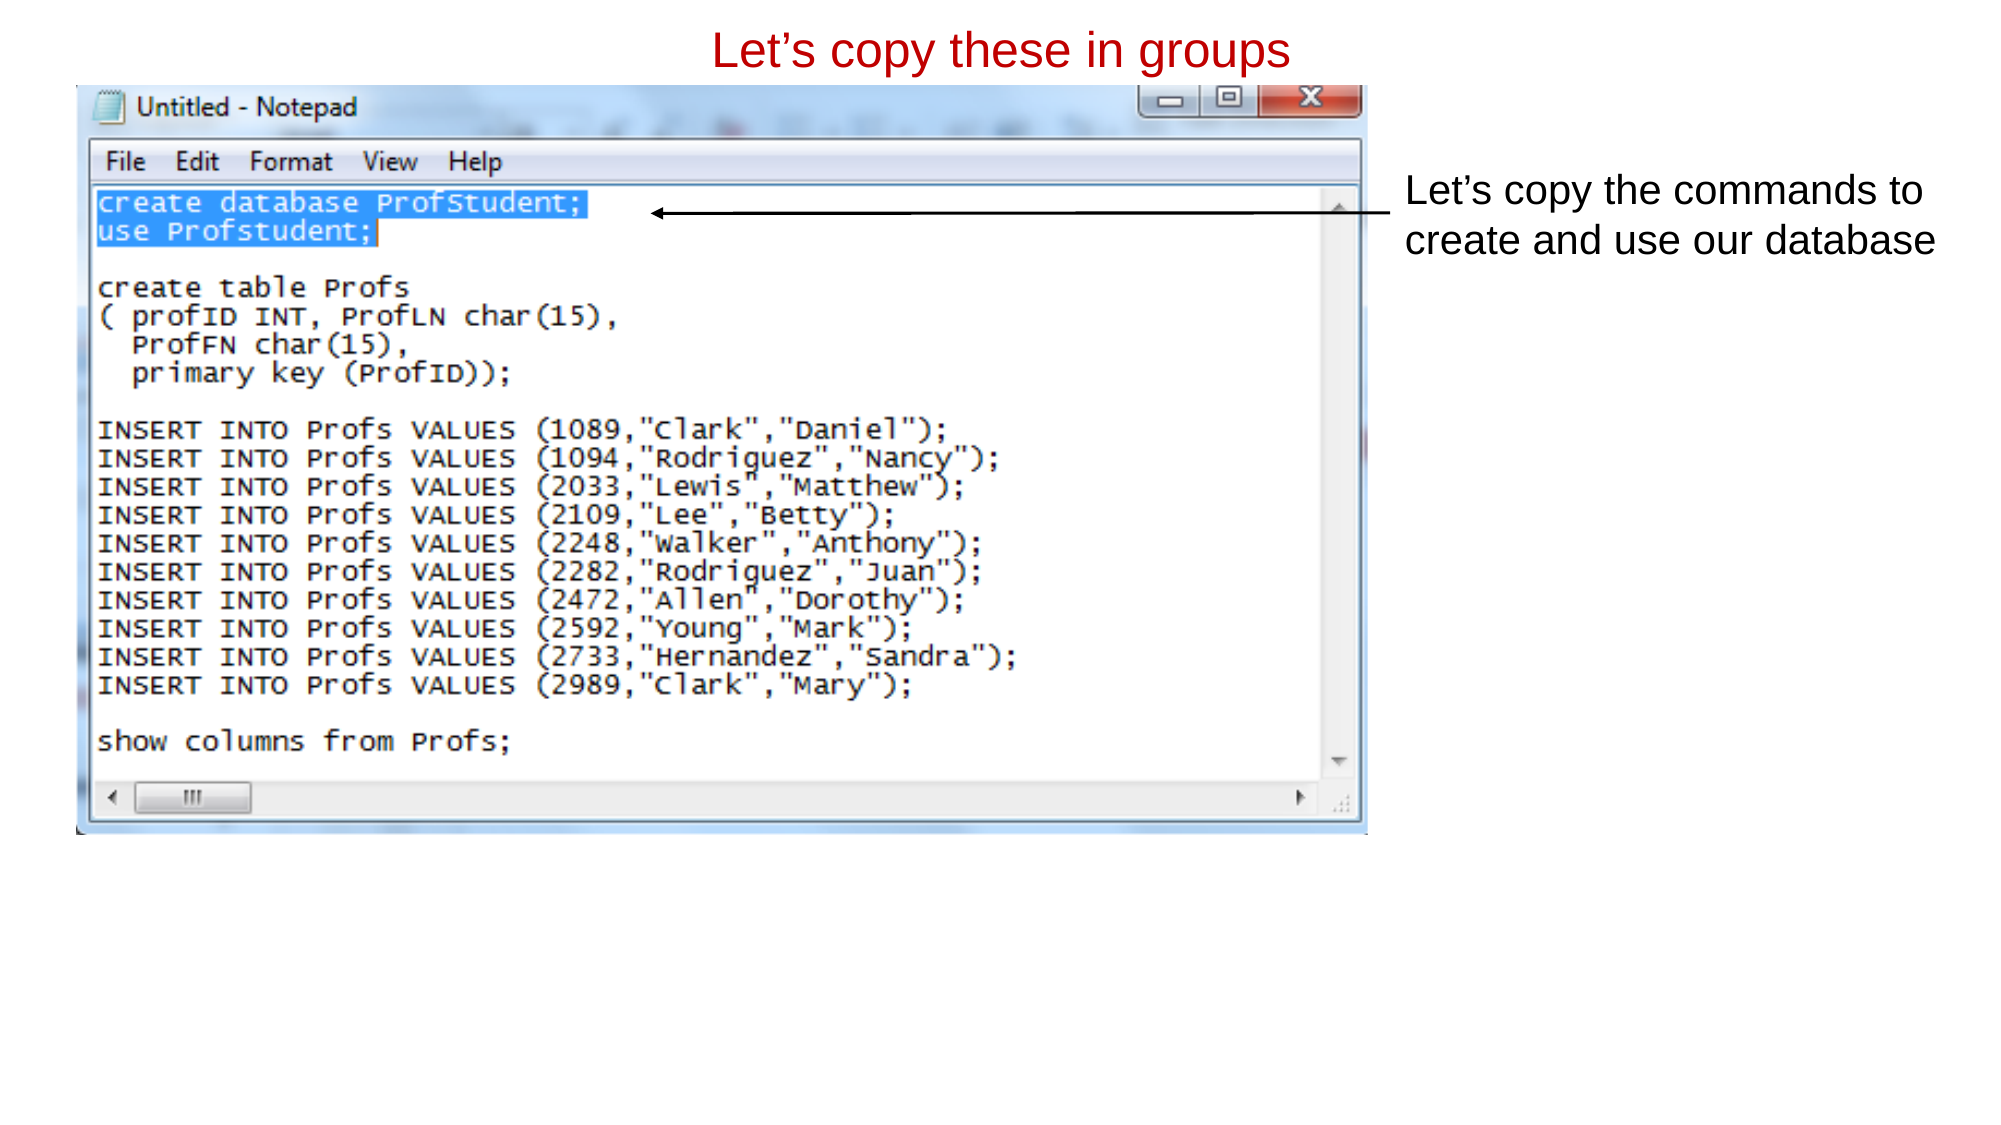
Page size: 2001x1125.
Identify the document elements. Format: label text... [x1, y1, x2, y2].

text_box Let’s copy these in groups [25, 9, 1978, 85]
picture [75, 85, 1368, 835]
text_box Let’s copy the commands to create and use our database [1390, 155, 2000, 271]
